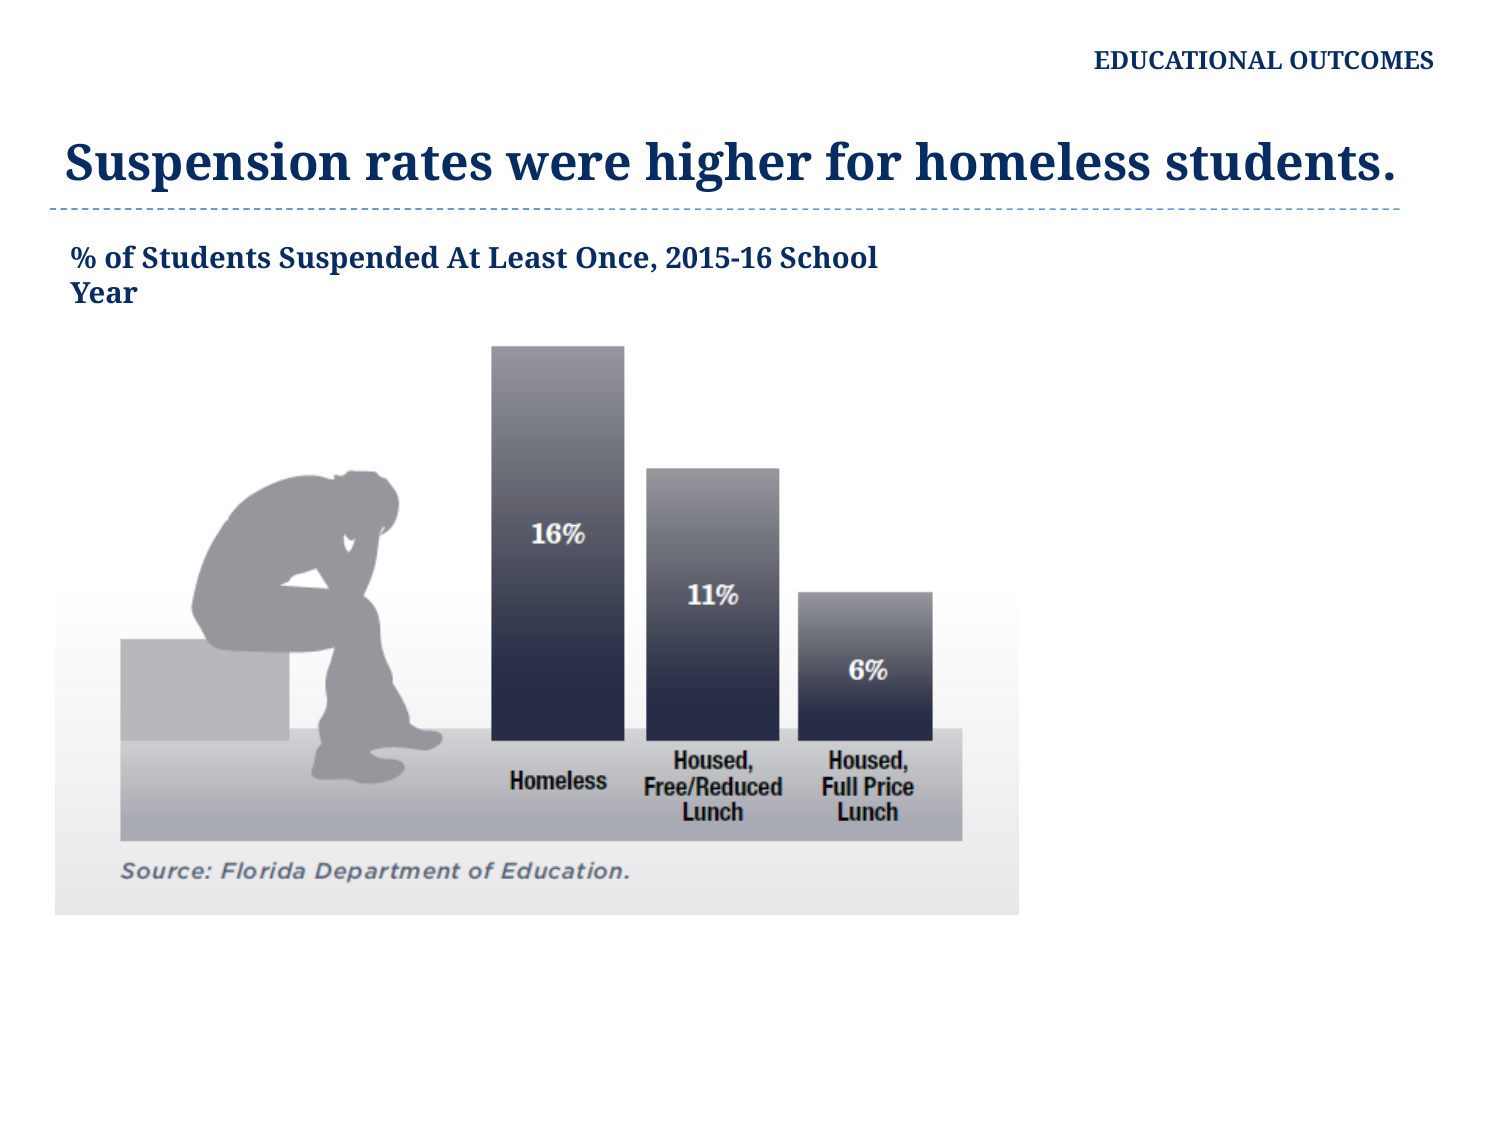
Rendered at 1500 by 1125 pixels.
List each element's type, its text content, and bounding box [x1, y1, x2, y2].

list EDUCATIONAL OUTCOMES [49, 37, 1451, 88]
picture [55, 312, 1019, 915]
title Suspension rates were higher for homeless students. [49, 98, 1451, 199]
text_box % of Students Suspended At Least Once, 2015-16 School Year [55, 231, 906, 312]
